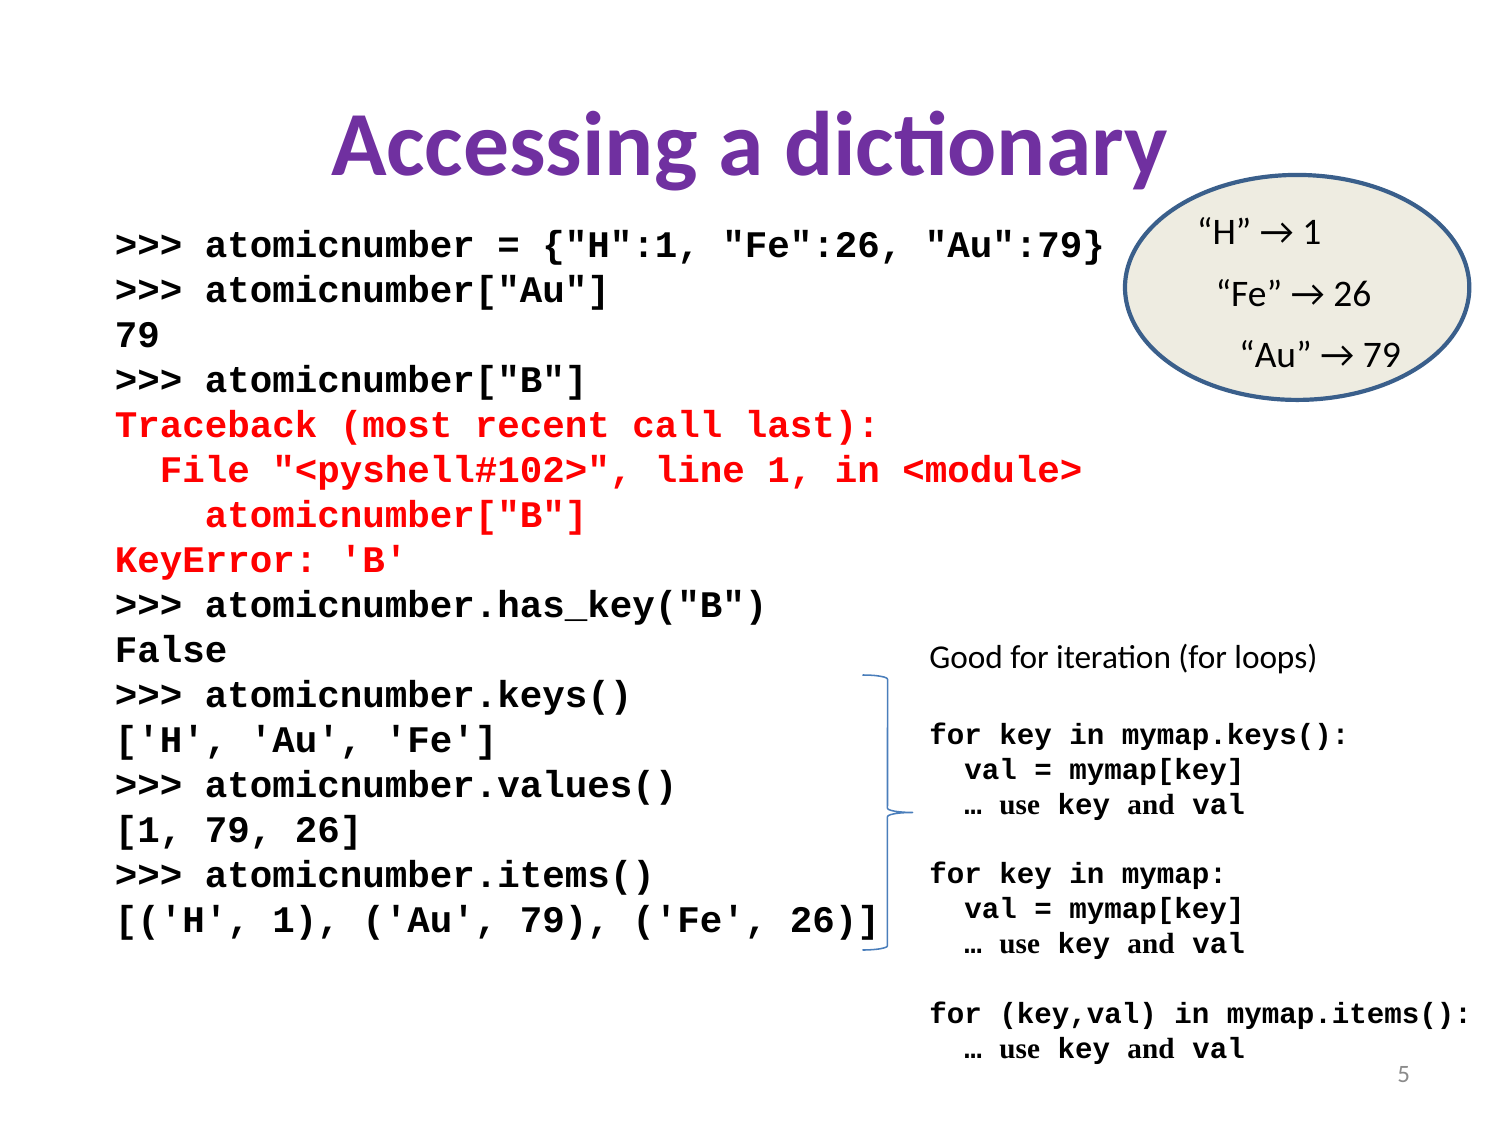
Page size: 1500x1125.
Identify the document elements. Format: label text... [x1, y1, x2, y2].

slide_number 5 [1074, 1042, 1425, 1103]
text_box [862, 674, 914, 951]
text_box Good for iteration (for loops) for key in mymap.keys(): val = mymap[key] … use key and val for key in mymap: val = mymap[key] … use key and val for (key,val) in mymap.items(): … use key and val [914, 627, 1487, 1072]
title Accessing a dictionary [75, 45, 1425, 233]
text_box >>> atomicnumber = {"H":1, "Fe":26, "Au":79} >>> atomicnumber["Au"] 79 >>> atomicnumber["B"] Traceback (most recent call last): File "<pyshell#102>", line 1, in <module> atomicnumber["B"] KeyError: 'B' >>> atomicnumber.has_key("B") False >>> atomicnumber.keys() ['H', 'Au', 'Fe'] >>> atomicnumber.values() [1, 79, 26] >>> atomicnumber.items() [('H', 1), ('Au', 79), ('Fe', 26)] [99, 212, 1413, 948]
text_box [1124, 174, 1470, 401]
